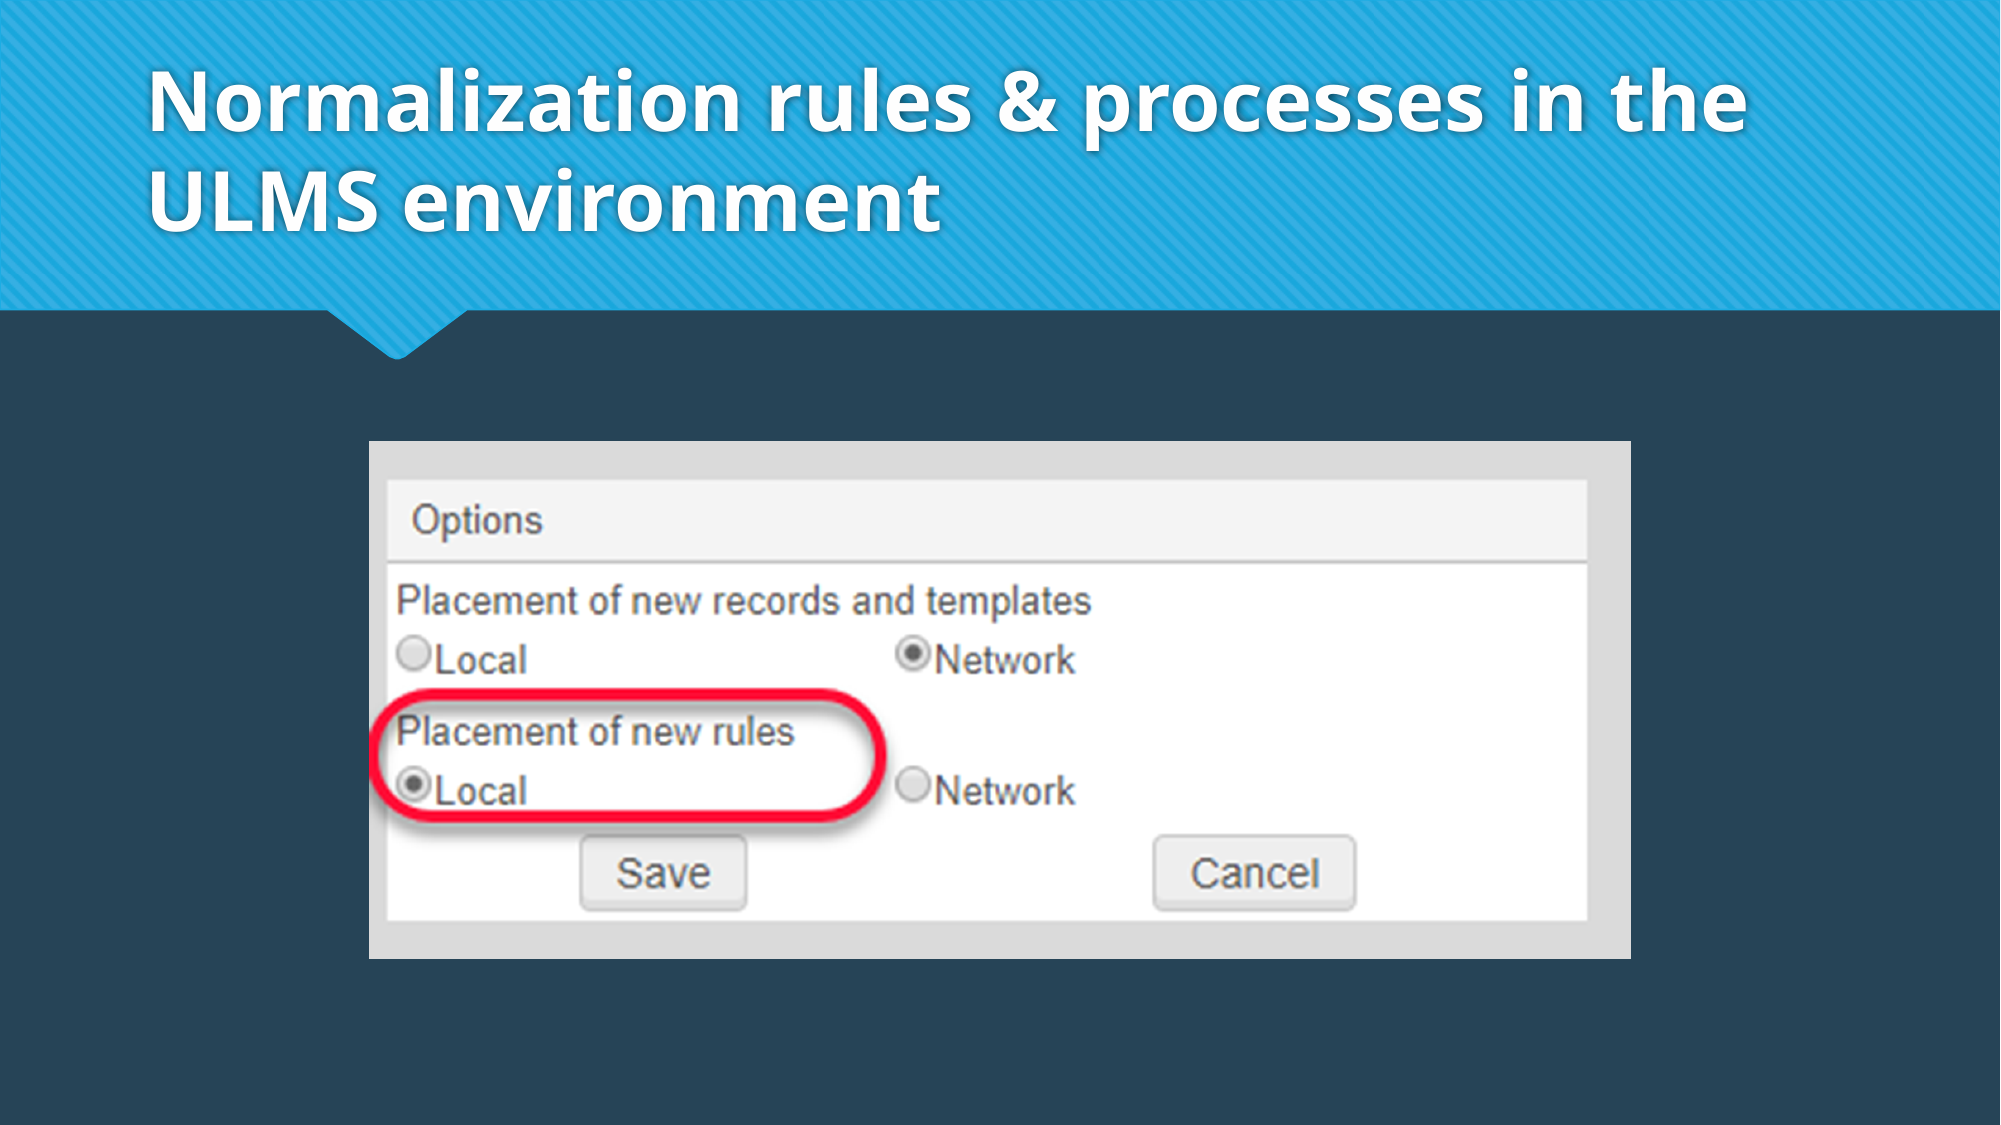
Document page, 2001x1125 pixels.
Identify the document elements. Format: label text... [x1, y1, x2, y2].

picture [369, 441, 1631, 959]
title Normalization rules & processes in the ULMS environment [130, 32, 1866, 256]
